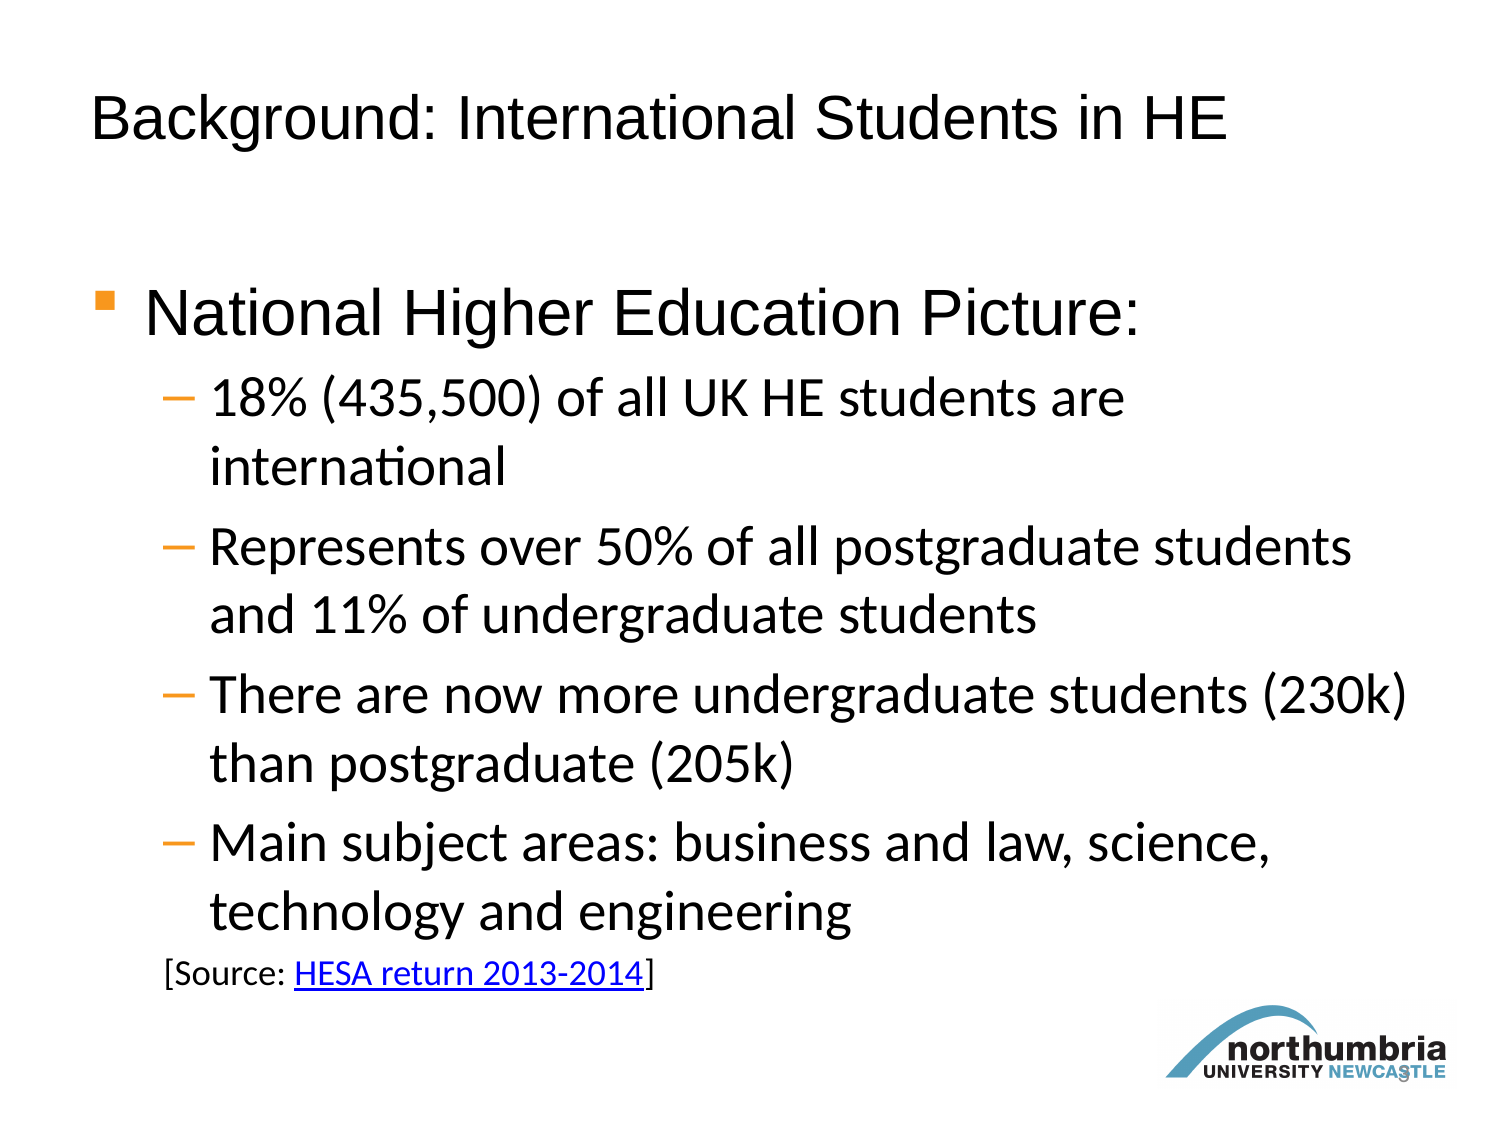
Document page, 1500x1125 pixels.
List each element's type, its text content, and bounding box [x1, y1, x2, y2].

list National Higher Education Picture: 18% (435,500) of all UK HE students are international Represents over 50% of all postgraduate students and 11% of undergraduate students There are now more undergraduate students (230k) than postgraduate (205k) Main subject areas: business and law, science, technology and engineering [Source: HESA return 2013-2014] [75, 262, 1425, 1005]
title Background: International Students in HE [75, 45, 1425, 185]
slide_number 3 [1074, 1042, 1425, 1103]
picture [1157, 999, 1457, 1089]
